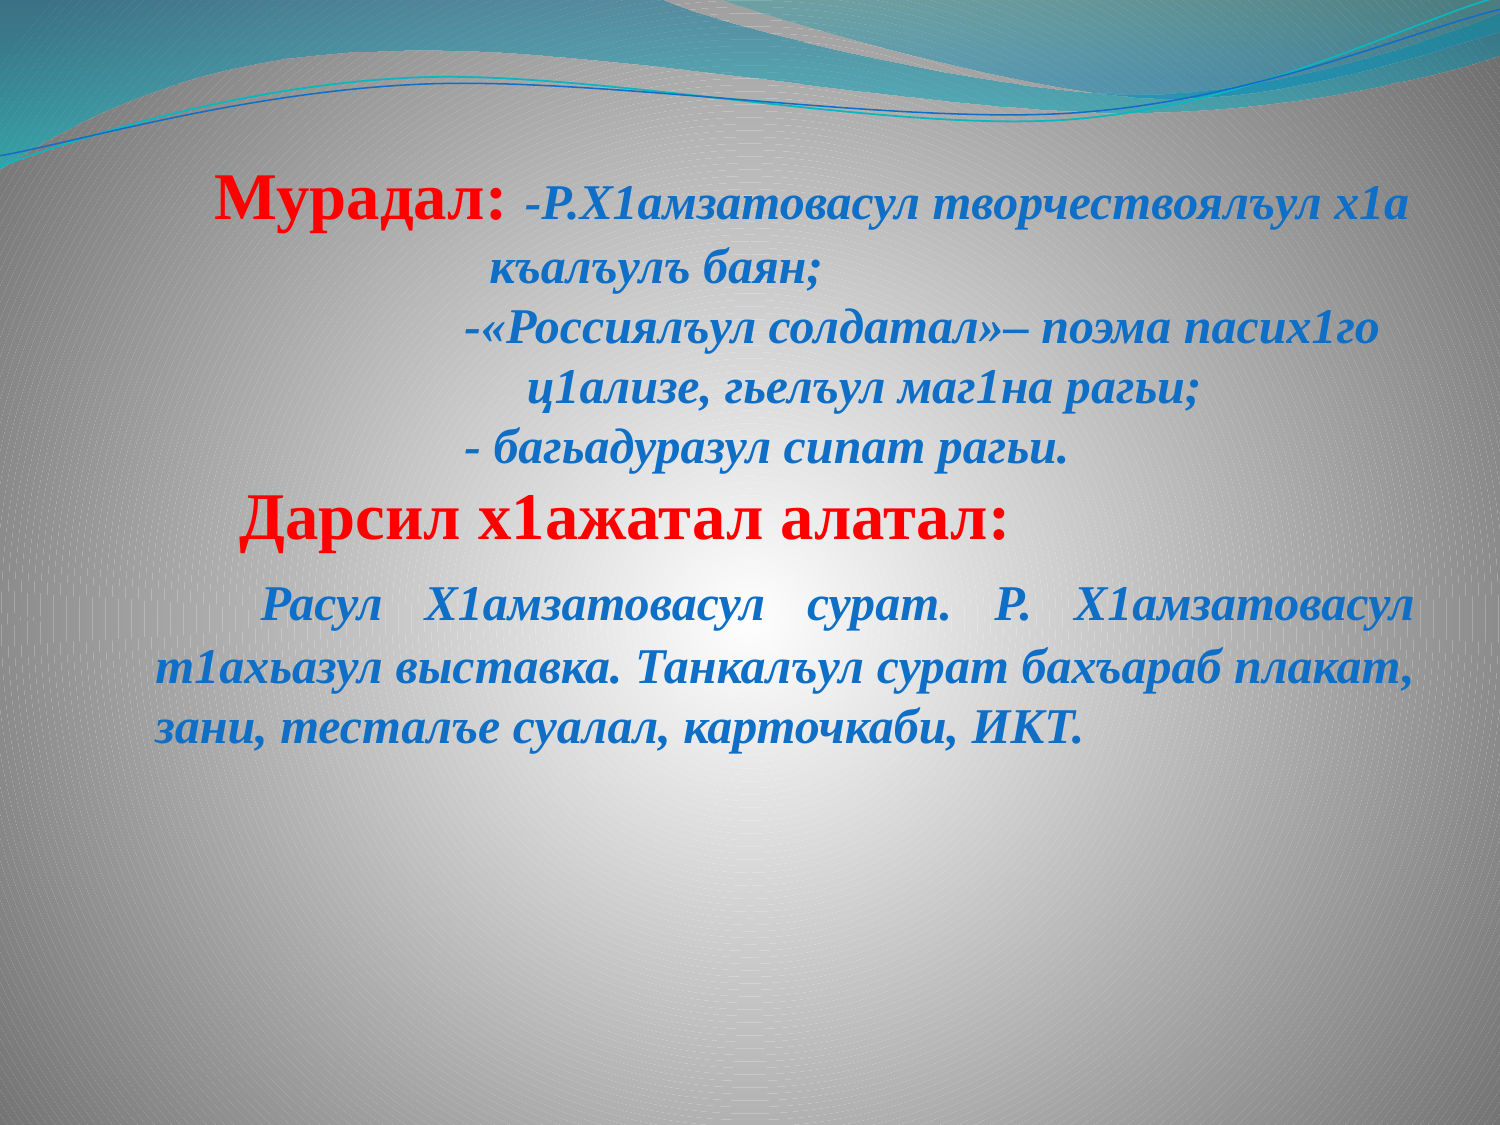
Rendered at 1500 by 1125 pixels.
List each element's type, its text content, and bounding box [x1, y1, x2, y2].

text_box Мурадал: -Р.Х1амзатовасул творчествоялъул х1а къалъулъ баян; -«Россиялъул солдатал»– поэма пасих1го ц1ализе, гьелъул маг1на рагьи; - багьадуразул сипат рагьи. Дарсил х1ажатал алатал: Расул Х1амзатовасул сурат. Р. Х1амзатовасул т1ахьазул выставка. Танкалъул сурат бахъараб плакат, зани, тесталъе суалал, карточкаби, ИКТ. [140, 145, 1430, 761]
